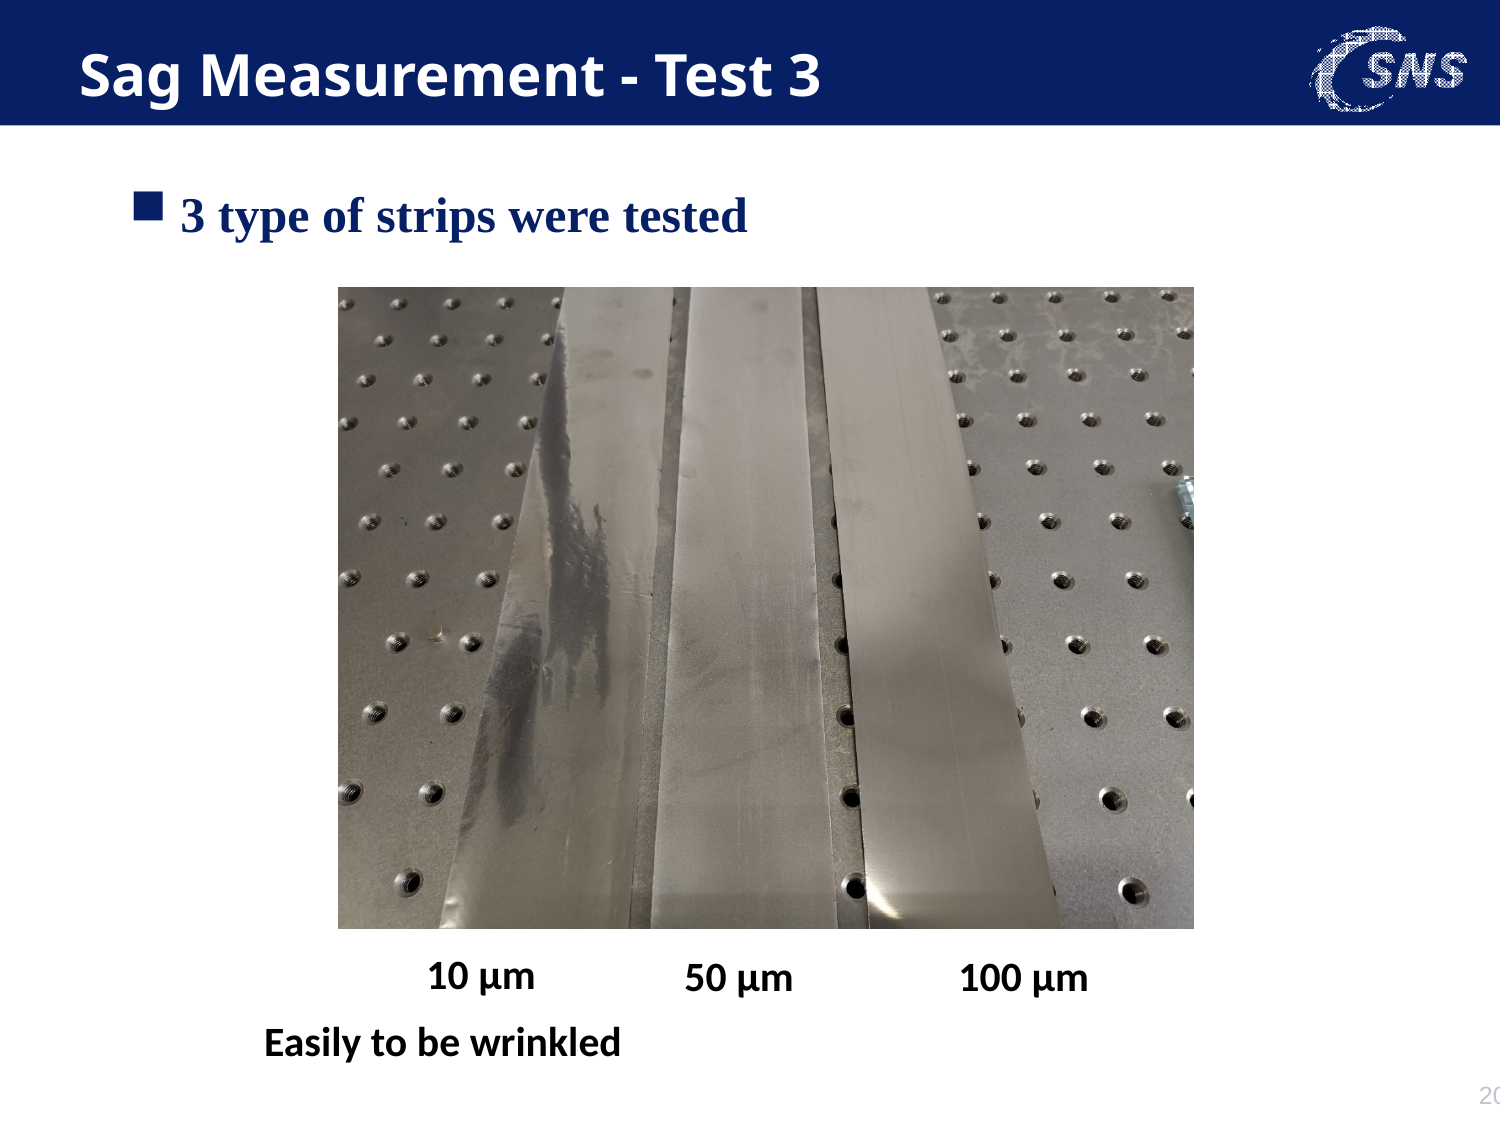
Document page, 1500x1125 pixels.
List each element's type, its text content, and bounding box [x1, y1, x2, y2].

text_box 100 μm [943, 941, 1107, 1007]
text_box 50 μm [669, 941, 833, 1007]
title Sag Measurement - Test 3 [64, 29, 1354, 126]
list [338, 287, 1194, 929]
text_box 3 type of strips were tested [114, 169, 1283, 250]
text_box 10 μm [411, 940, 575, 1006]
text_box Easily to be wrinkled [249, 1007, 651, 1073]
